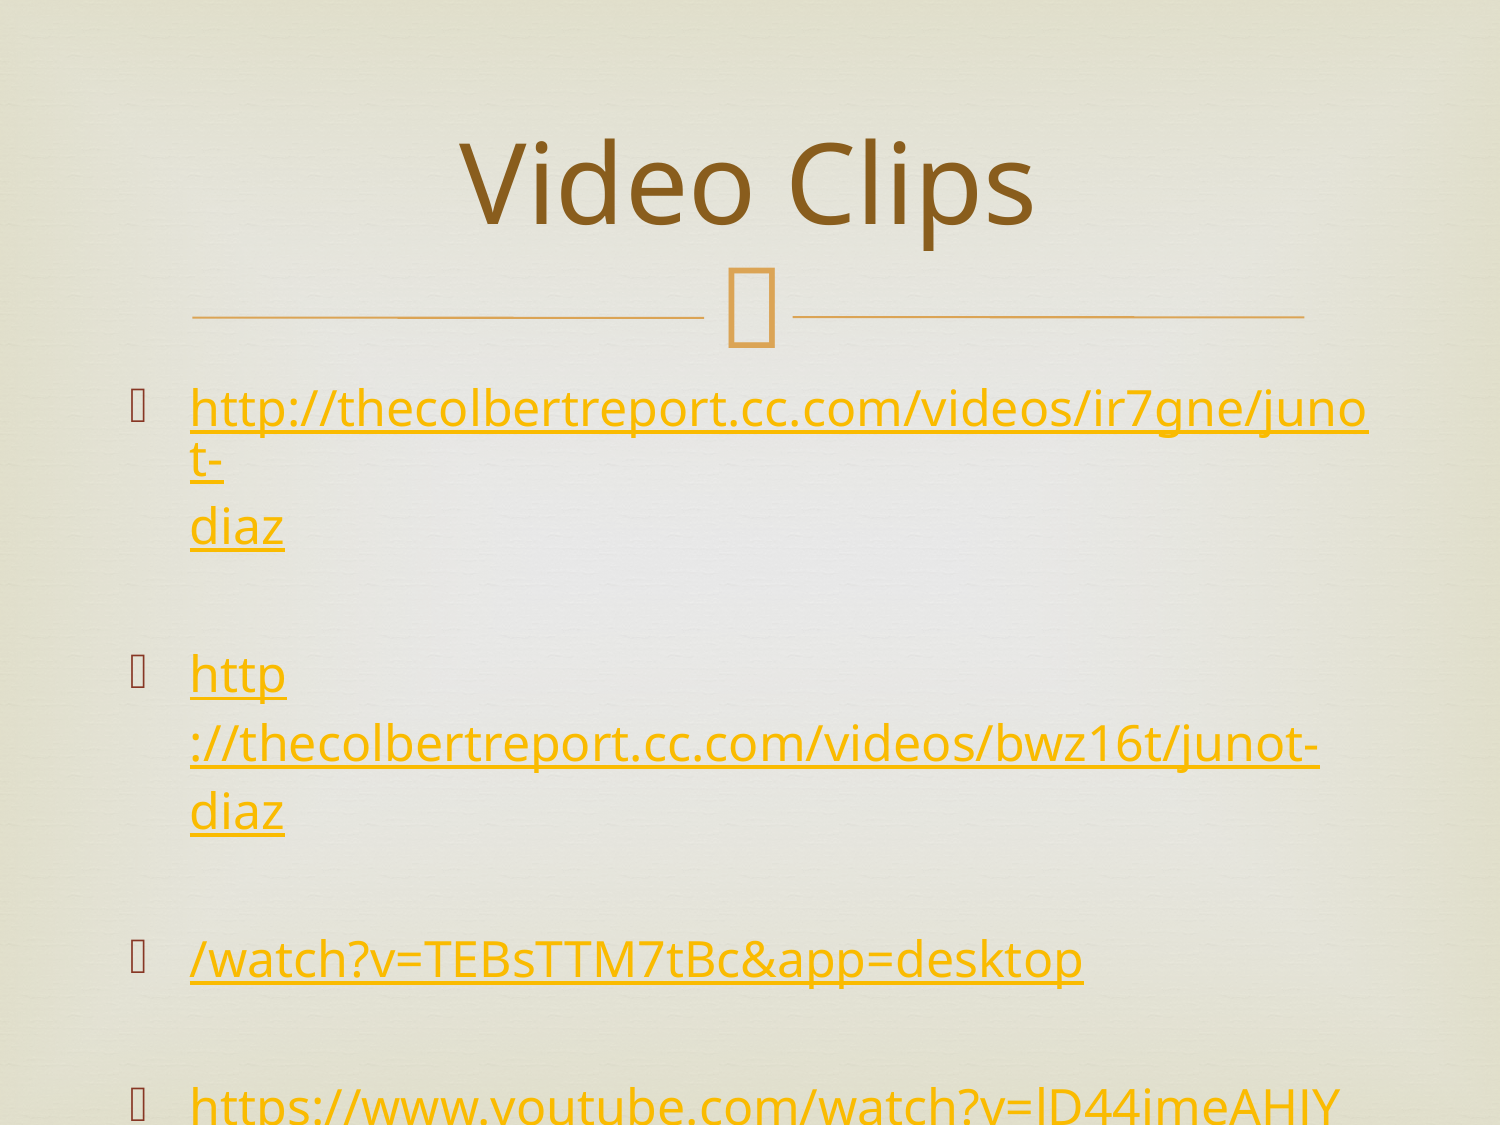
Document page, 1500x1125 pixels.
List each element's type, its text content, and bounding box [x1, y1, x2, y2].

title Video Clips [112, 93, 1386, 267]
list http://thecolbertreport.cc.com/videos/ir7gne/junot-diaz http://thecolbertreport.cc.com/videos/bwz16t/junot-diaz /watch?v=TEBsTTM7tBc&app=desktop https://www.youtube.com/watch?v=lD44jmeAHJY [114, 368, 1386, 1005]
